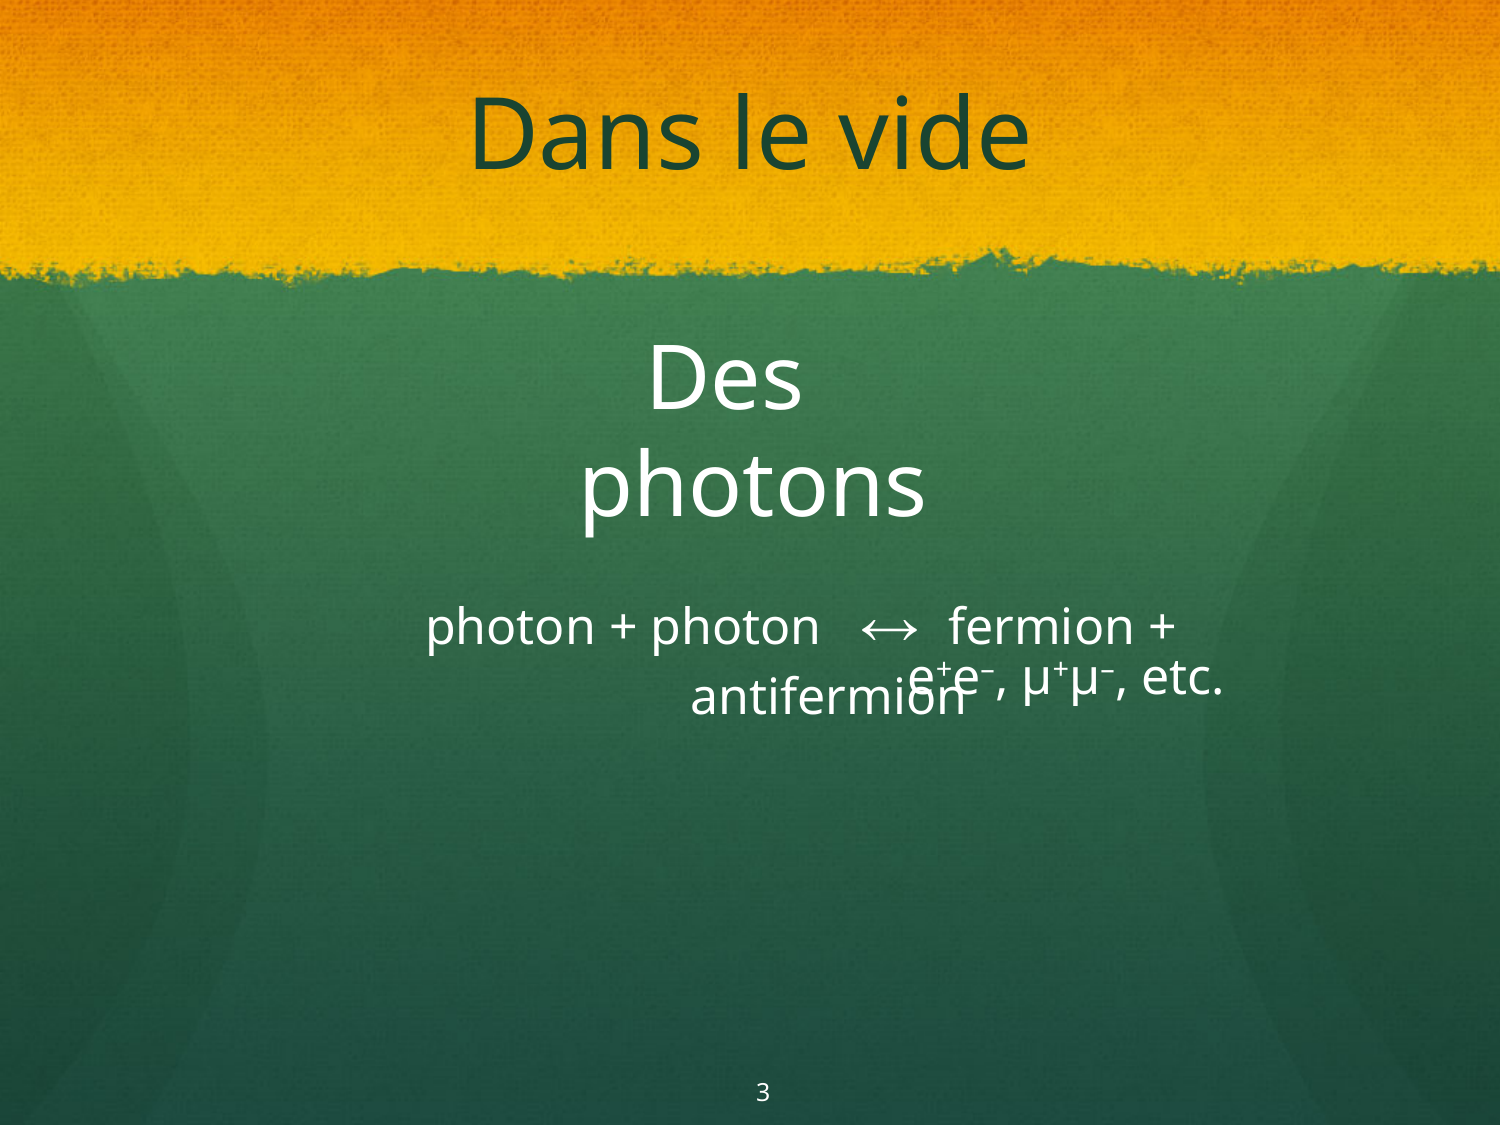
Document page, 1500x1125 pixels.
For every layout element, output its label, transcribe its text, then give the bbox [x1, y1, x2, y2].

text_box e+e–, µ+µ–, etc. [869, 636, 1264, 733]
picture [0, 0, 1500, 1125]
slide_number 3 [719, 1063, 807, 1124]
list photon + photon ↔ fermion + antifermion [277, 536, 1325, 633]
text_box Des photons [456, 379, 994, 475]
title Dans le vide [125, 13, 1375, 246]
